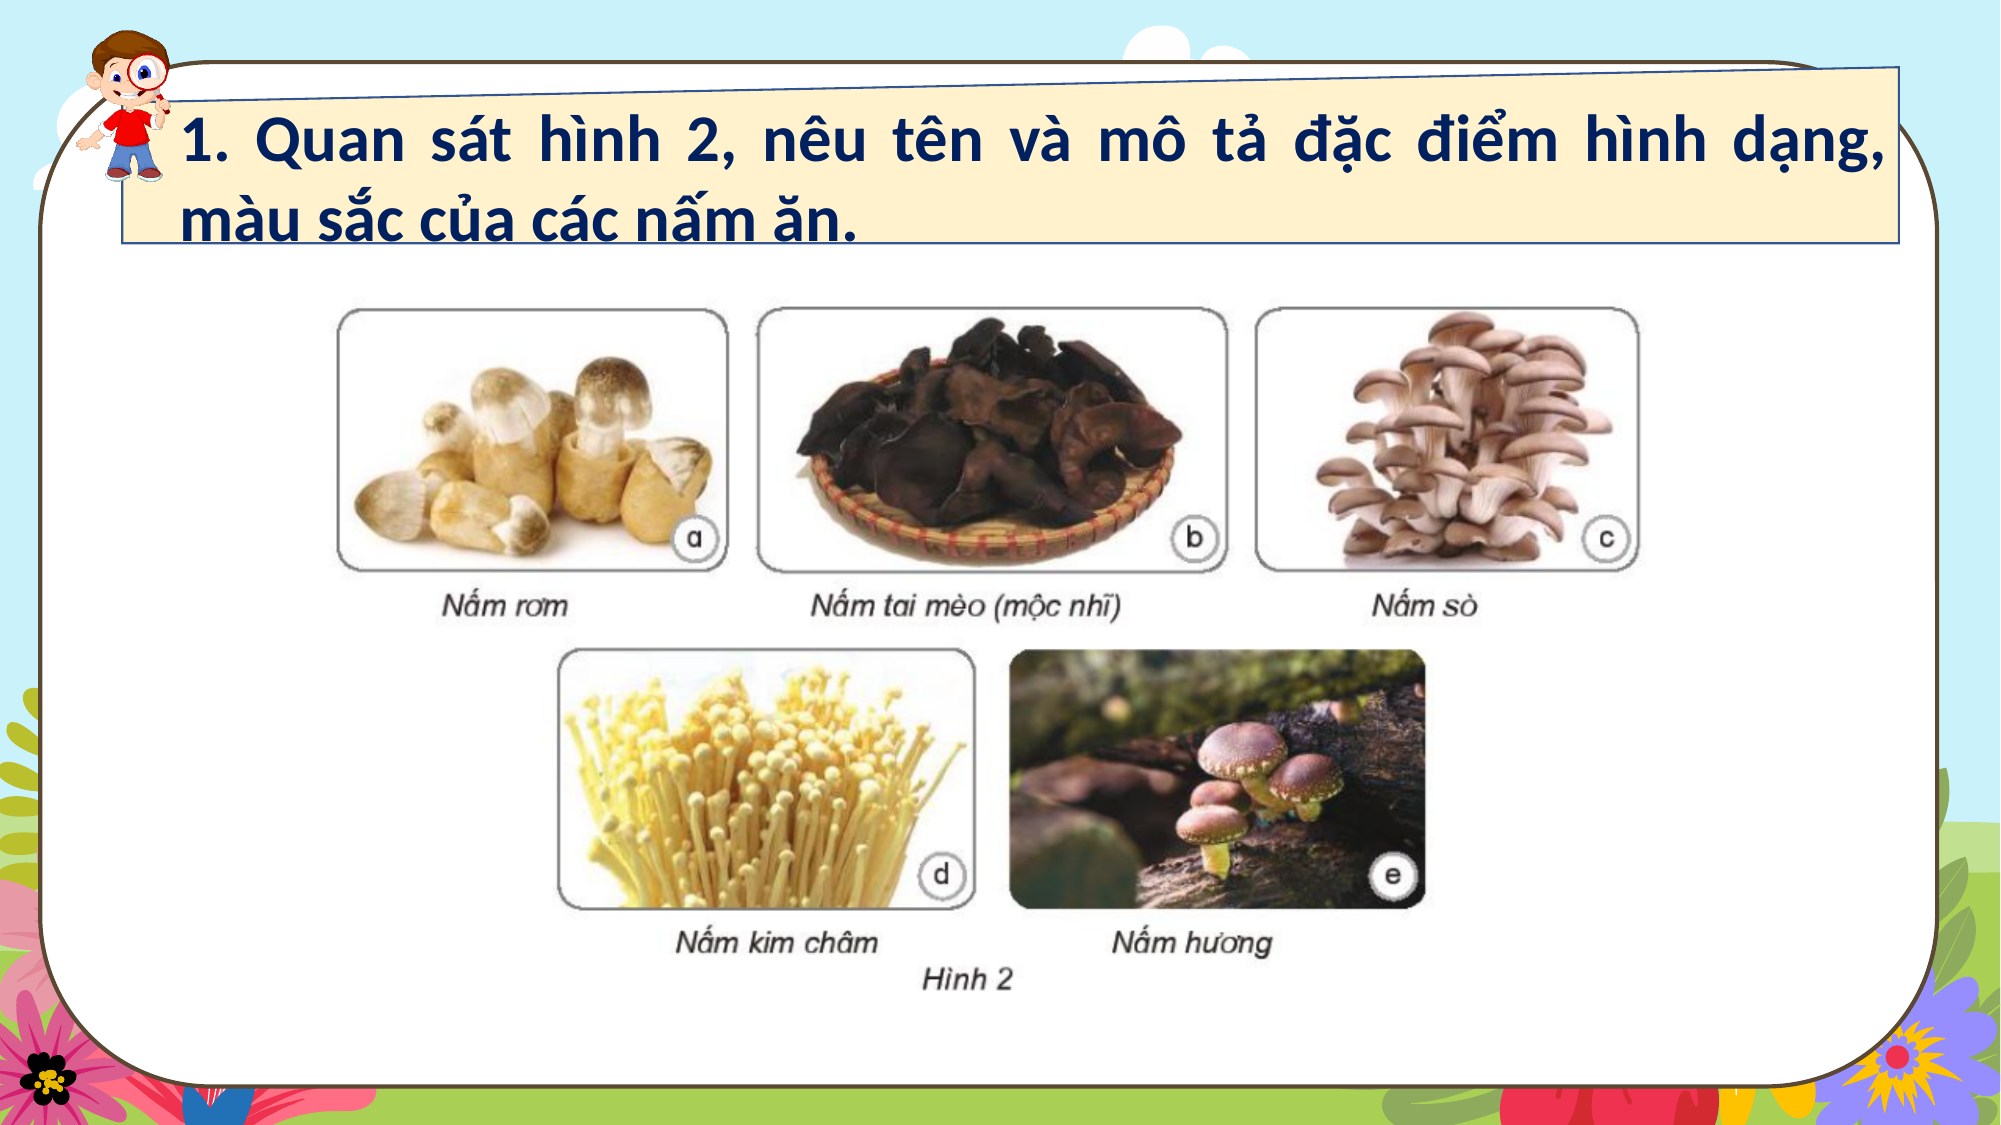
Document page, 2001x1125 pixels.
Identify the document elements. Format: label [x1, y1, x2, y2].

text_box [73, 20, 1905, 265]
text_box [38, 137, 1940, 1089]
picture [290, 295, 1660, 1014]
